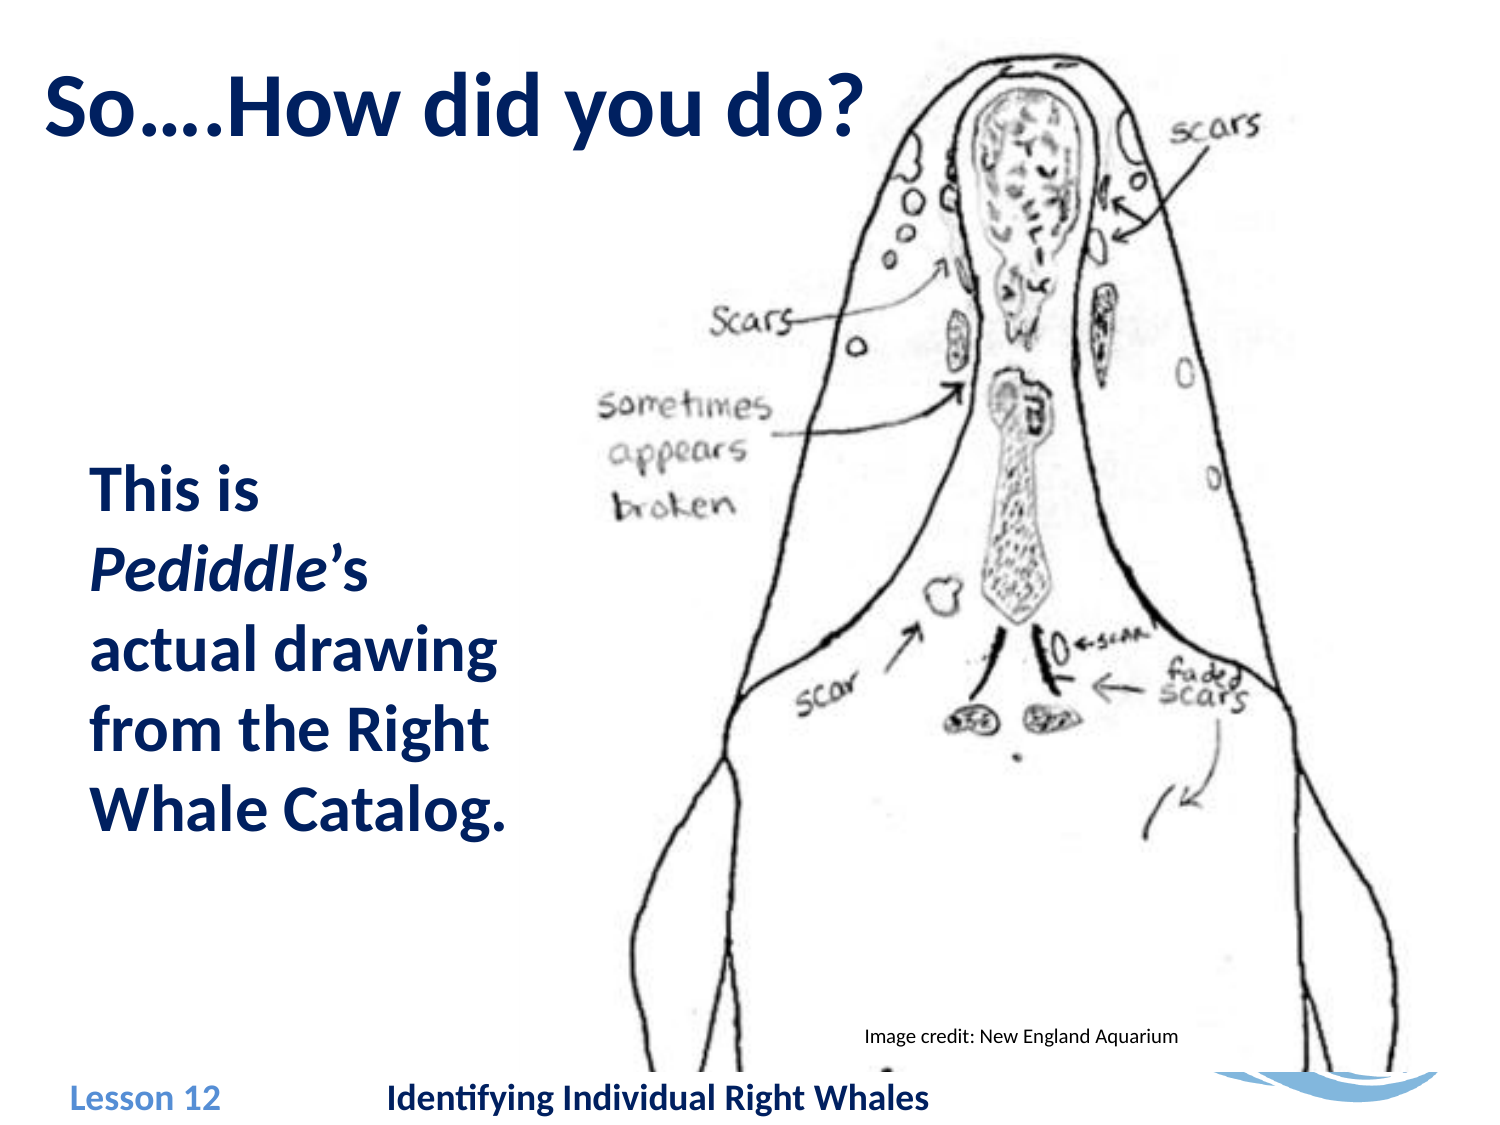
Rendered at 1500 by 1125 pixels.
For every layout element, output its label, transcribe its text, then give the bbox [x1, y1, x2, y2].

text_box This is Pediddle’s actual drawing from the Right Whale Catalog. [74, 437, 513, 852]
picture [518, 37, 1500, 1108]
text_box So….How did you do? [30, 37, 516, 163]
